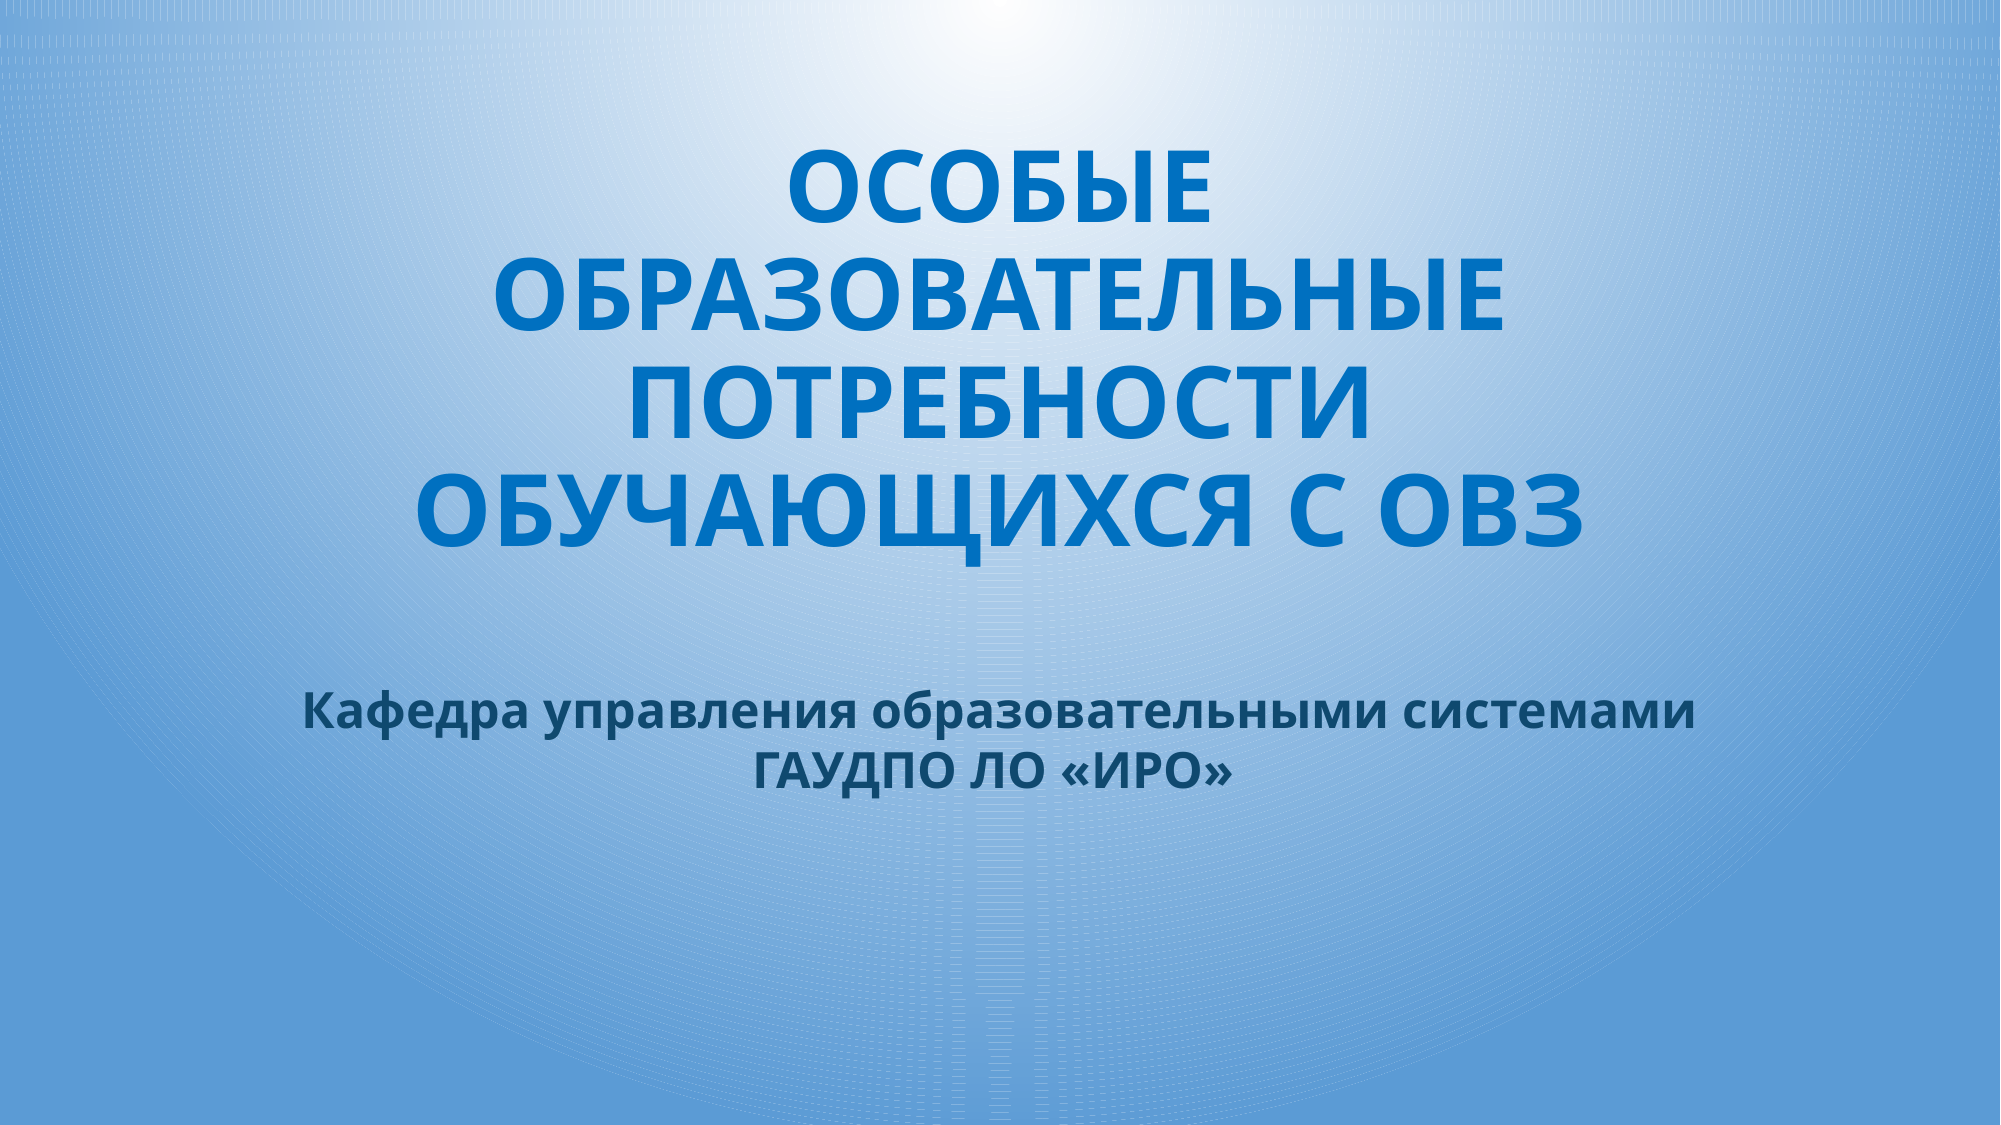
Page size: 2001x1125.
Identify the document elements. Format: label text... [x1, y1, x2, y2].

title Особые образовательные потребности обучающихся с ОВЗ [249, 184, 1750, 576]
subtitle Кафедра управления образовательными системами ГАУДПО ЛО «ИРО» [249, 670, 1750, 863]
